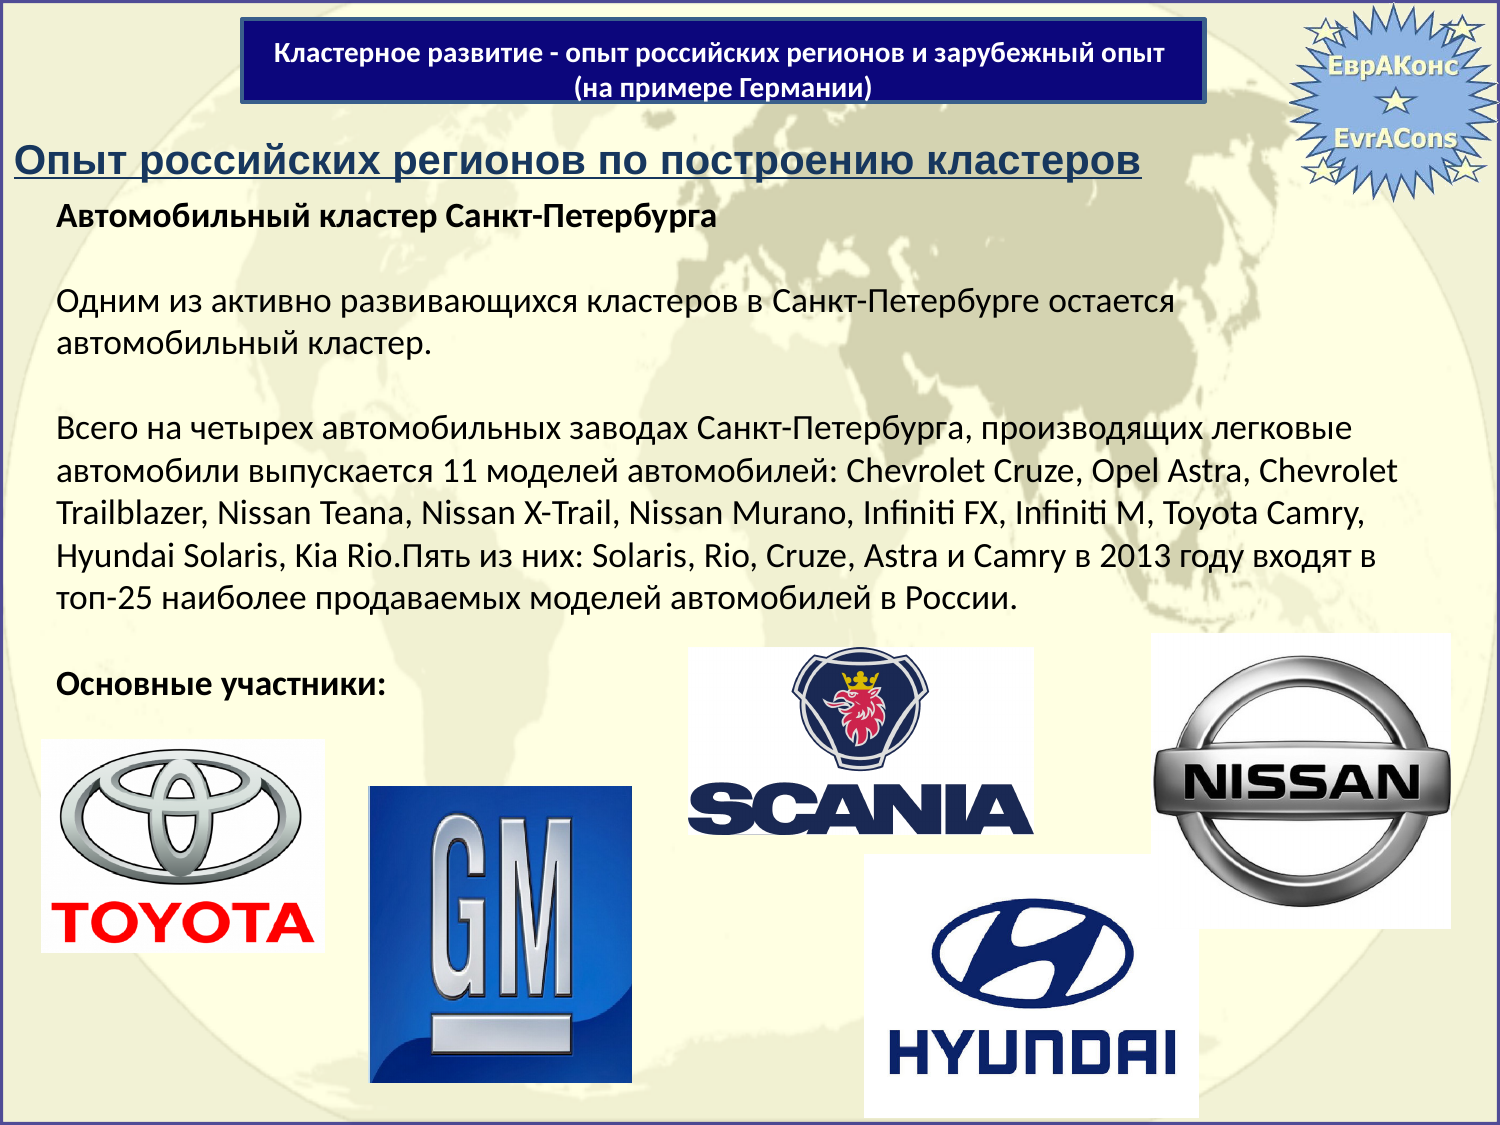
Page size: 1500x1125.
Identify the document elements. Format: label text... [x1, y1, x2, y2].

picture [688, 647, 1034, 835]
text_box Опыт российских регионов по построению кластеров [0, 125, 1283, 191]
text_box Автомобильный кластер Санкт-Петербурга Одним из активно развивающихся кластеров в Санкт-Петербурге остается автомобильный кластер. Всего на четырех автомобильных заводах Санкт-Петербурга, производящих легковые автомобили выпускается 11 моделей автомобилей: Chevrolet Cruze, Opel Astra, Chevrolet Trailblazer, Nissan Teana, Nissan X-Trail, Nissan Murano, Infiniti FX, Infiniti M, Toyota Camry, Hyundai Solaris, Kia Rio.Пять из них: Solaris, Rio, Cruze, Astra и Camry в 2013 году входят в топ-25 наиболее продаваемых моделей автомобилей в России. Основные участники: [41, 184, 1436, 795]
text_box Кластерное развитие - опыт российских регионов и зарубежный опыт (на примере Германии) [240, 17, 1207, 104]
picture [367, 786, 633, 1083]
picture [863, 633, 1451, 1118]
picture [41, 739, 326, 953]
picture [1288, 0, 1500, 205]
